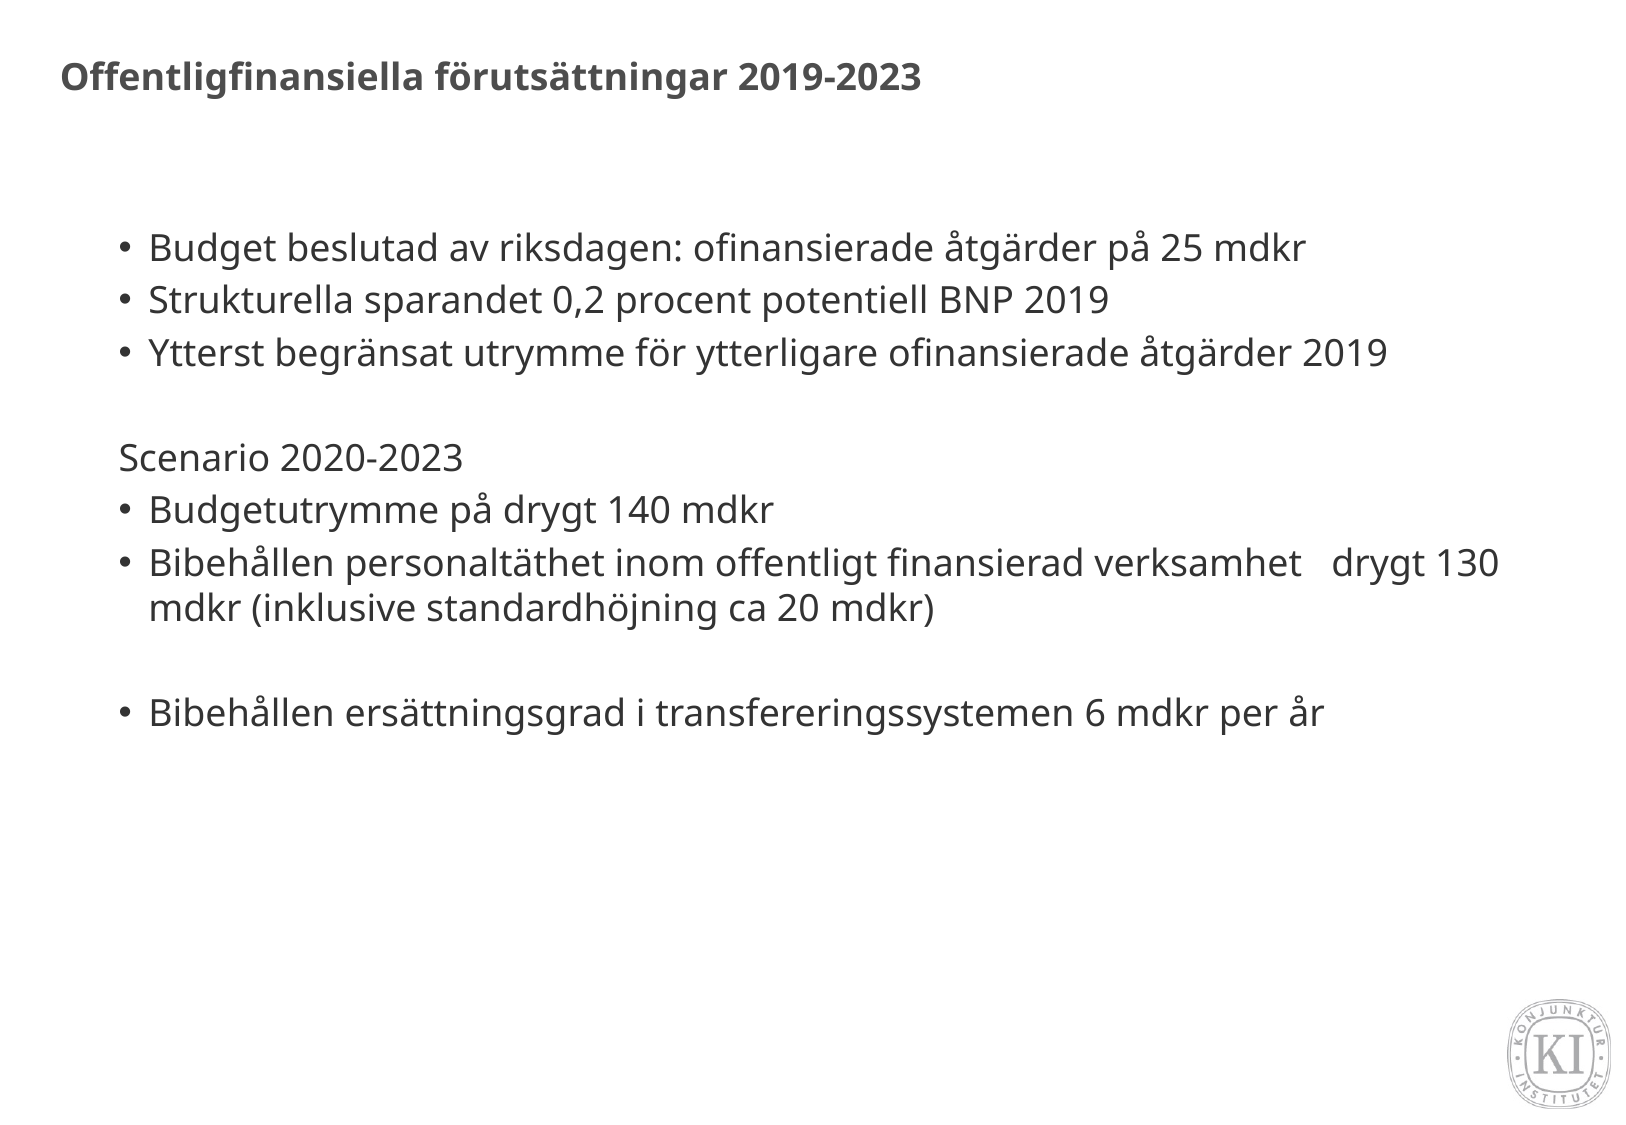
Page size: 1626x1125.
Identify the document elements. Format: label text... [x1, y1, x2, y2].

title Offentligfinansiella förutsättningar 2019-2023 [44, 45, 1545, 114]
picture [1507, 999, 1611, 1109]
list Budget beslutad av riksdagen: ofinansierade åtgärder på 25 mdkr Strukturella sparandet 0,2 procent potentiell BNP 2019 Ytterst begränsat utrymme för ytterligare ofinansierade åtgärder 2019 Scenario 2020-2023 Budgetutrymme på drygt 140 mdkr Bibehållen personaltäthet inom offentligt finansierad verksamhet drygt 130 mdkr (inklusive standardhöjning ca 20 mdkr) Bibehållen ersättningsgrad i transfereringssystemen 6 mdkr per år [103, 216, 1521, 1000]
